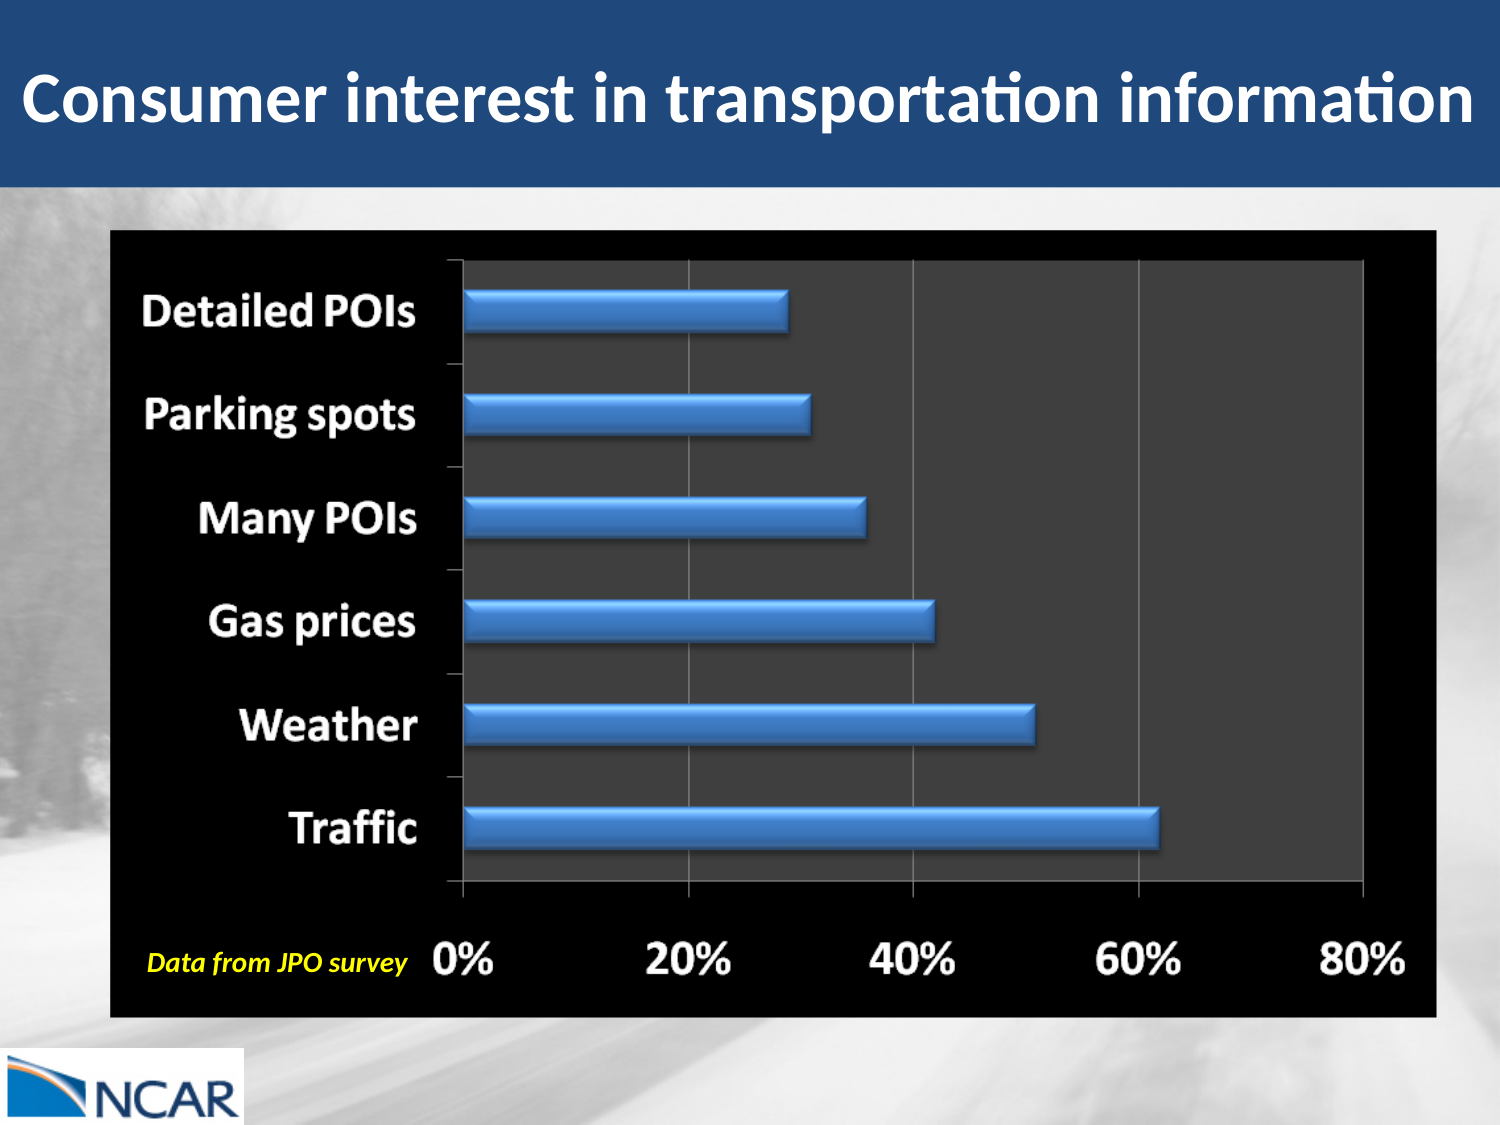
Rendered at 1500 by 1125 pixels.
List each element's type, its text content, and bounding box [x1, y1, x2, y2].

text_box [149, 905, 1500, 1039]
picture [109, 229, 1438, 1020]
title Consumer interest in transportation information [0, 0, 1500, 188]
picture [0, 1048, 244, 1125]
